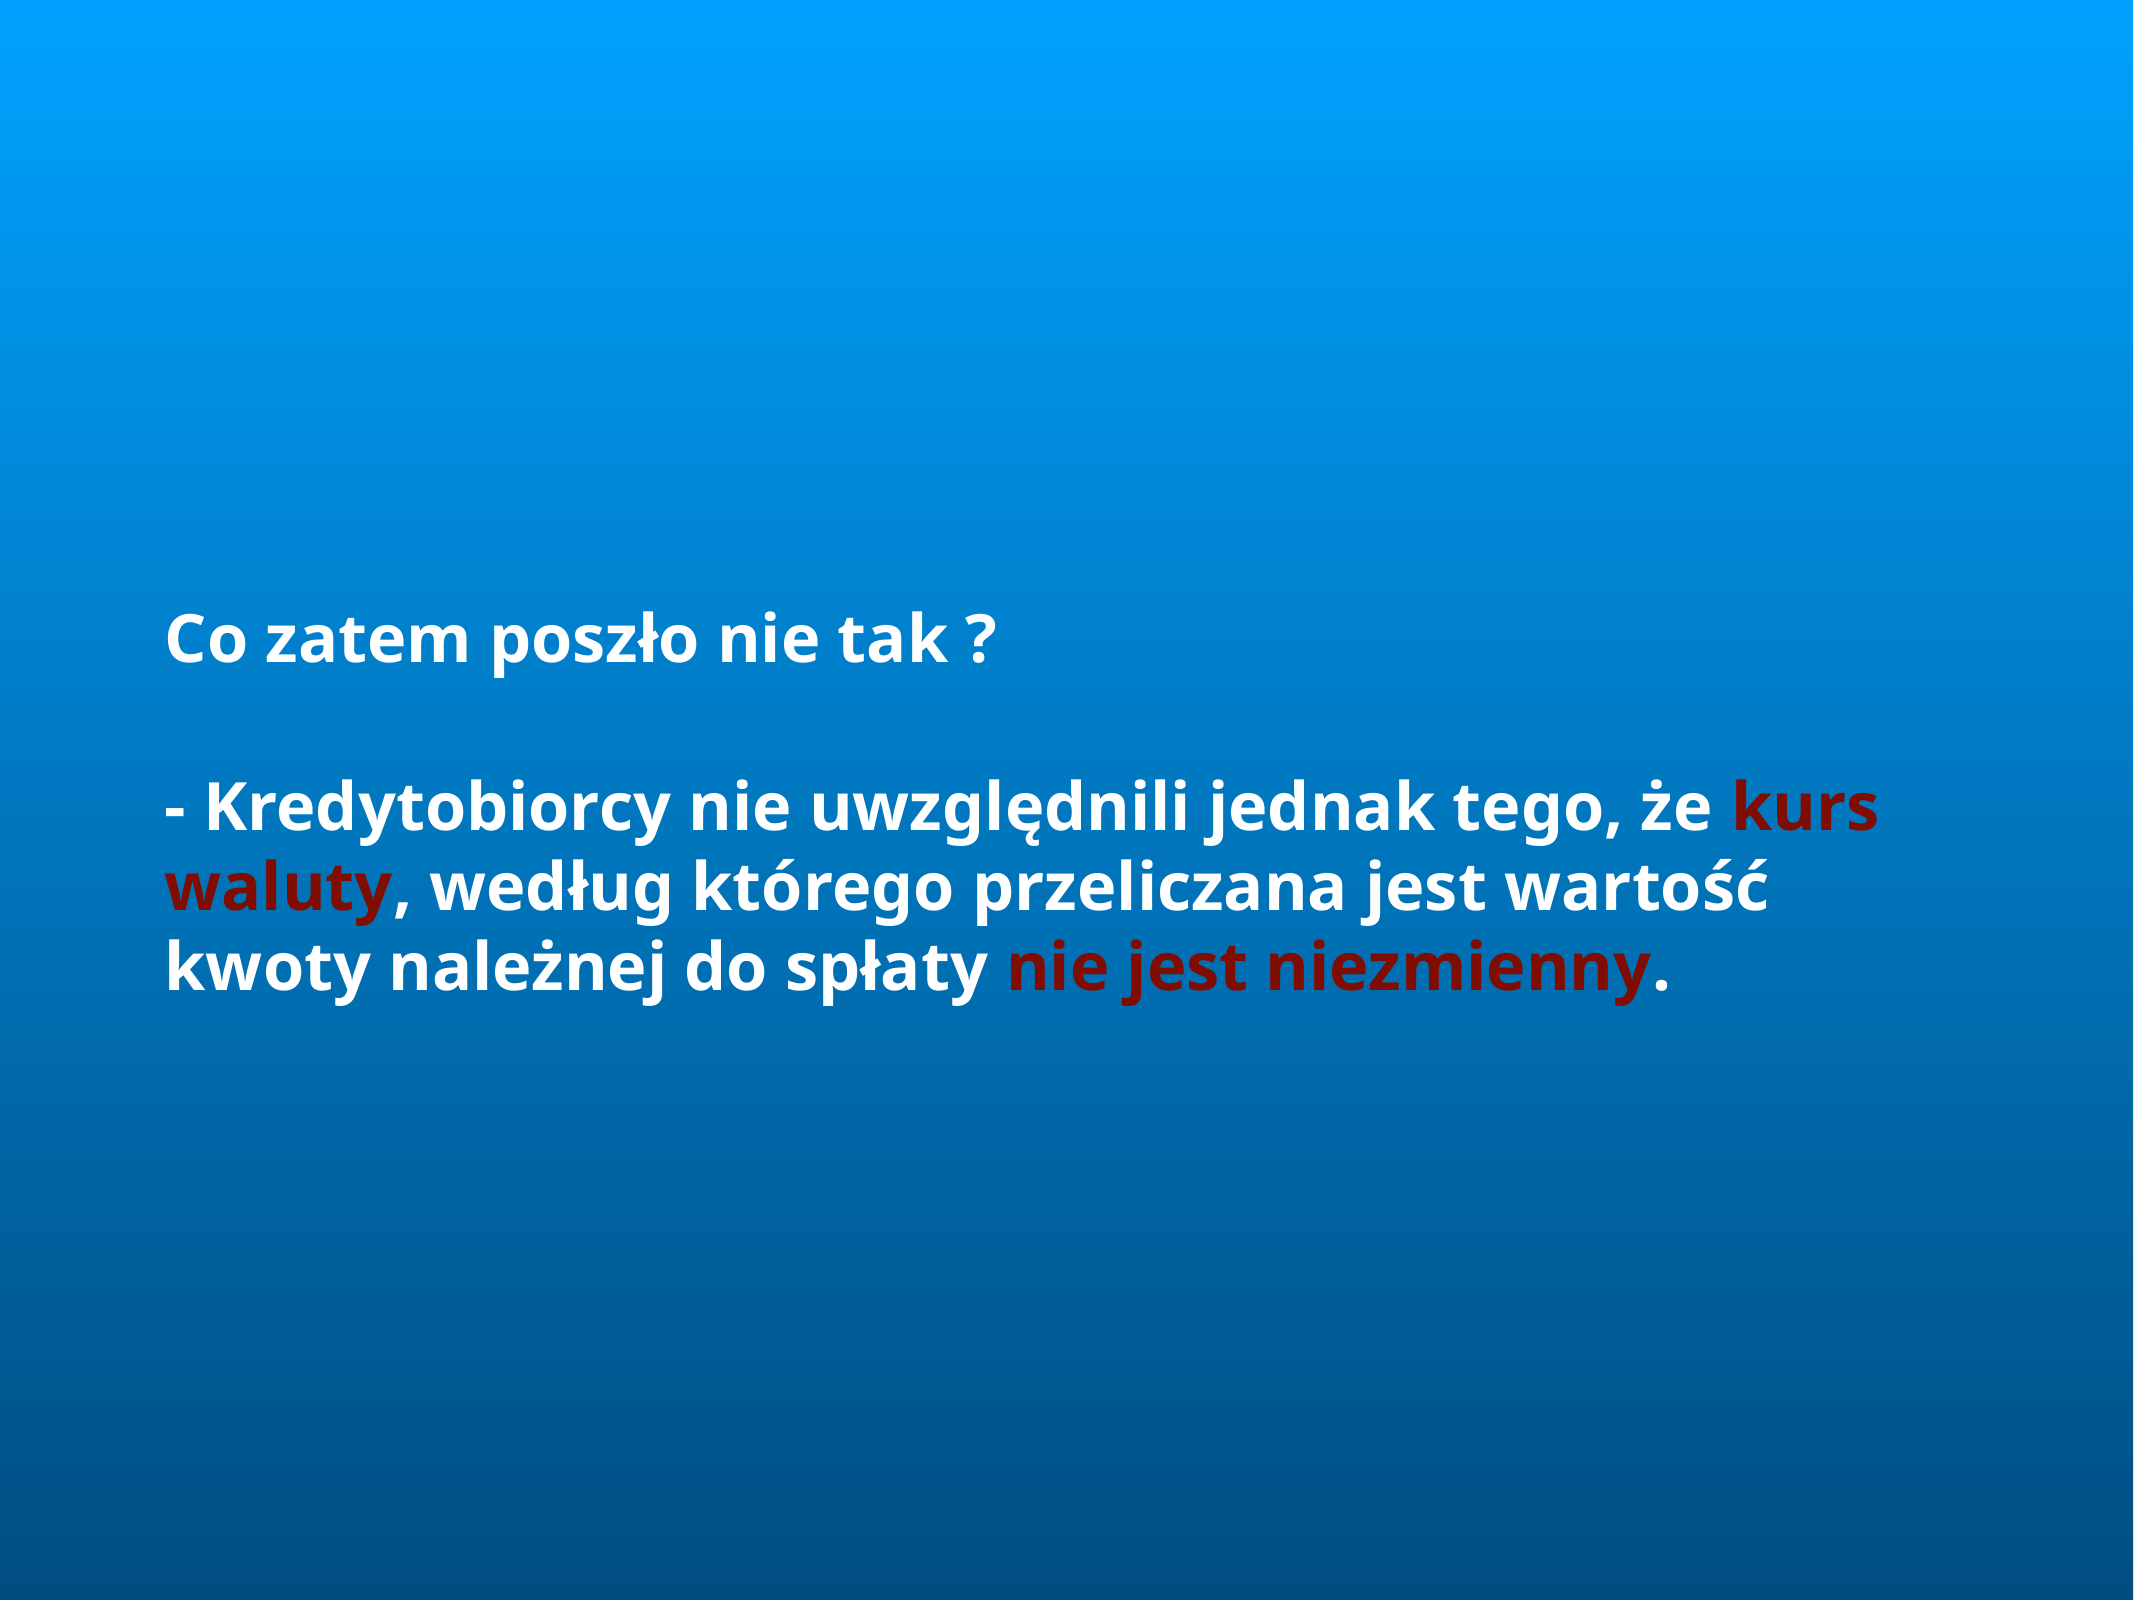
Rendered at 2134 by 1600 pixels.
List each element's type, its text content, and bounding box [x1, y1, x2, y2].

list Co zatem poszło nie tak ? - Kredytobiorcy nie uwzględnili jednak tego, że kurs waluty, według którego przeliczana jest wartość kwoty należnej do spłaty nie jest niezmienny. [155, 283, 1978, 1317]
